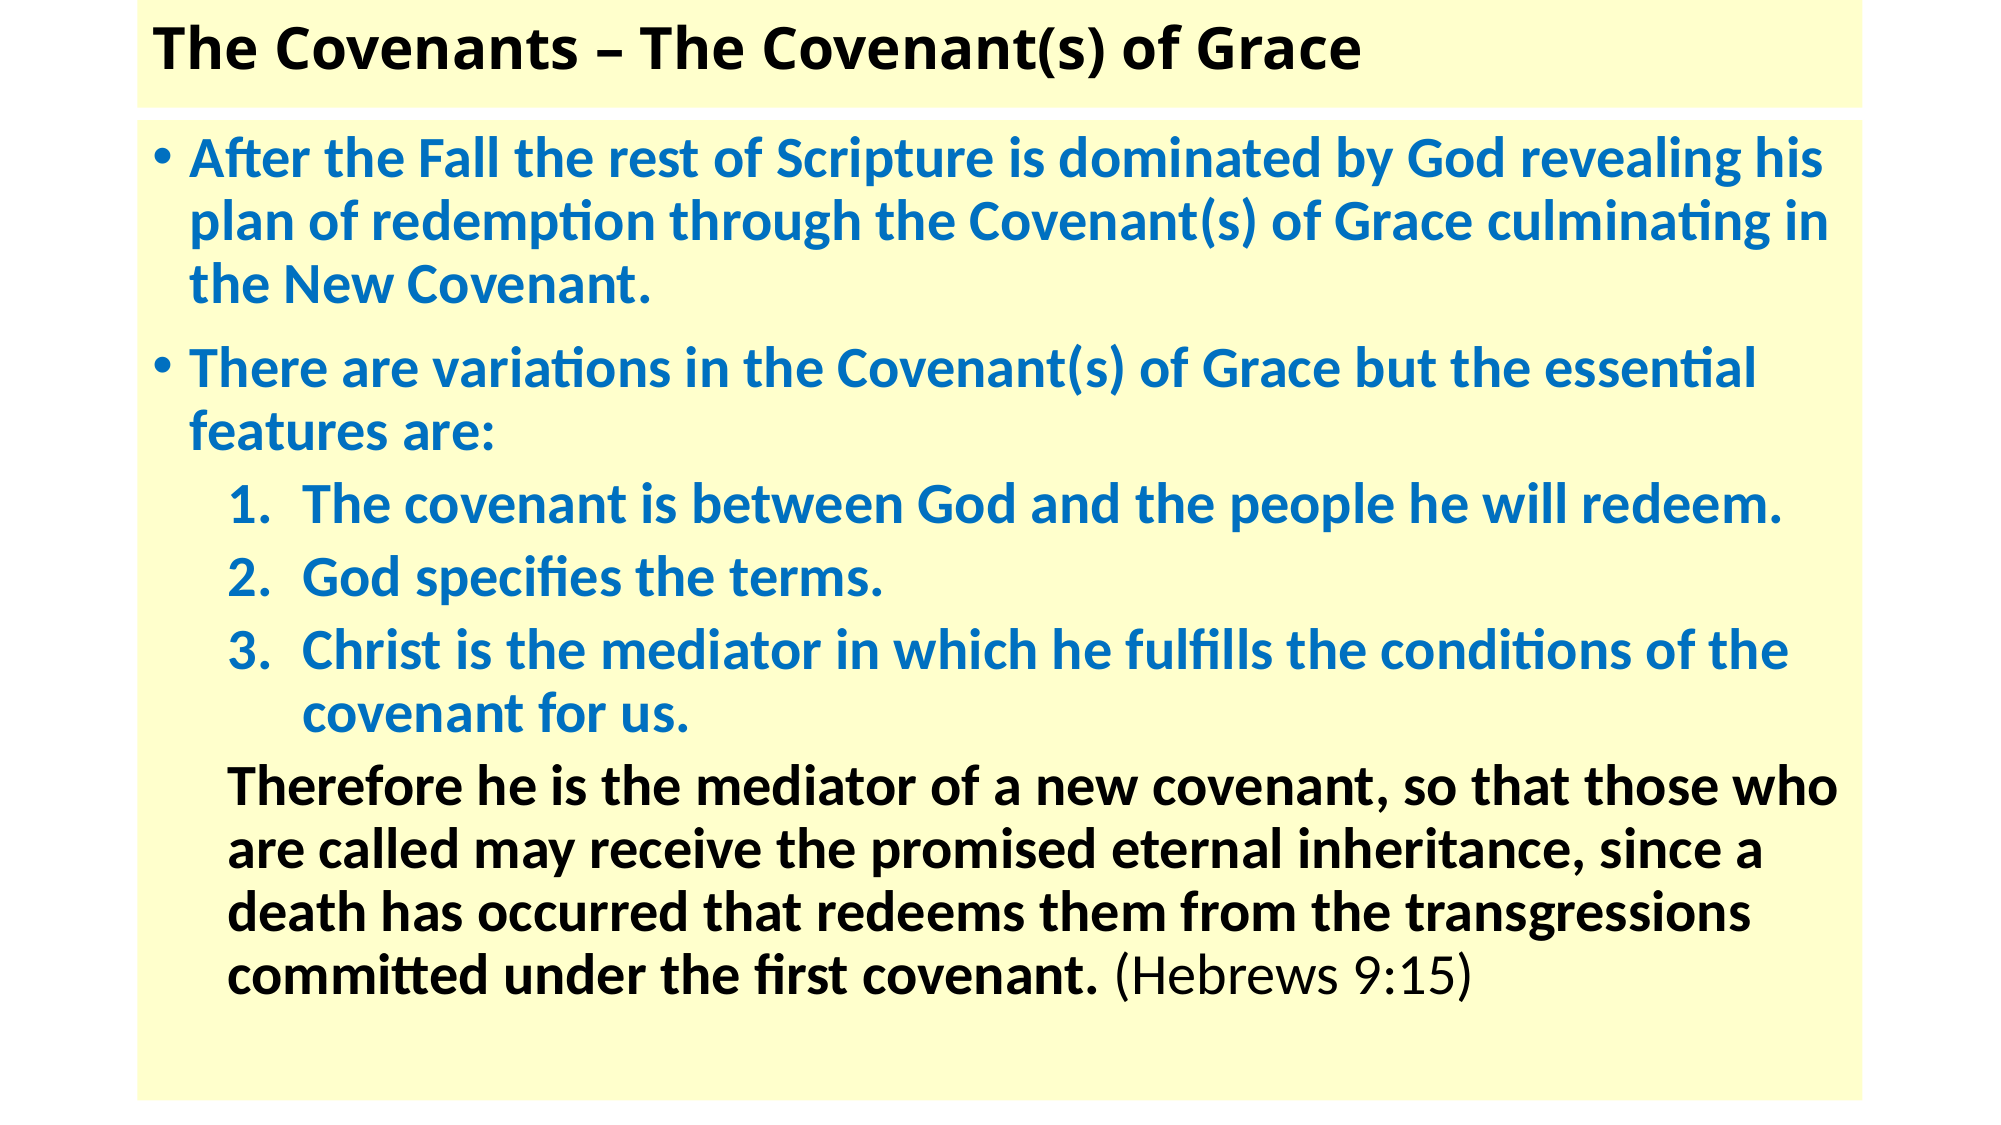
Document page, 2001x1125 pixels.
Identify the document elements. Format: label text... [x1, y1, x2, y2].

text_box [404, 971, 1716, 1057]
list After the Fall the rest of Scripture is dominated by God revealing his plan of redemption through the Covenant(s) of Grace culminating in the New Covenant. There are variations in the Covenant(s) of Grace but the essential features are: The covenant is between God and the people he will redeem. God specifies the terms. Christ is the mediator in which he fulfills the conditions of the covenant for us. Therefore he is the mediator of a new covenant, so that those who are called may receive the promised eternal inheritance, since a death has occurred that redeems them from the transgressions committed under the first covenant. (Hebrews 9:15) [137, 120, 1863, 1101]
title The Covenants – The Covenant(s) of Grace [137, 0, 1863, 108]
